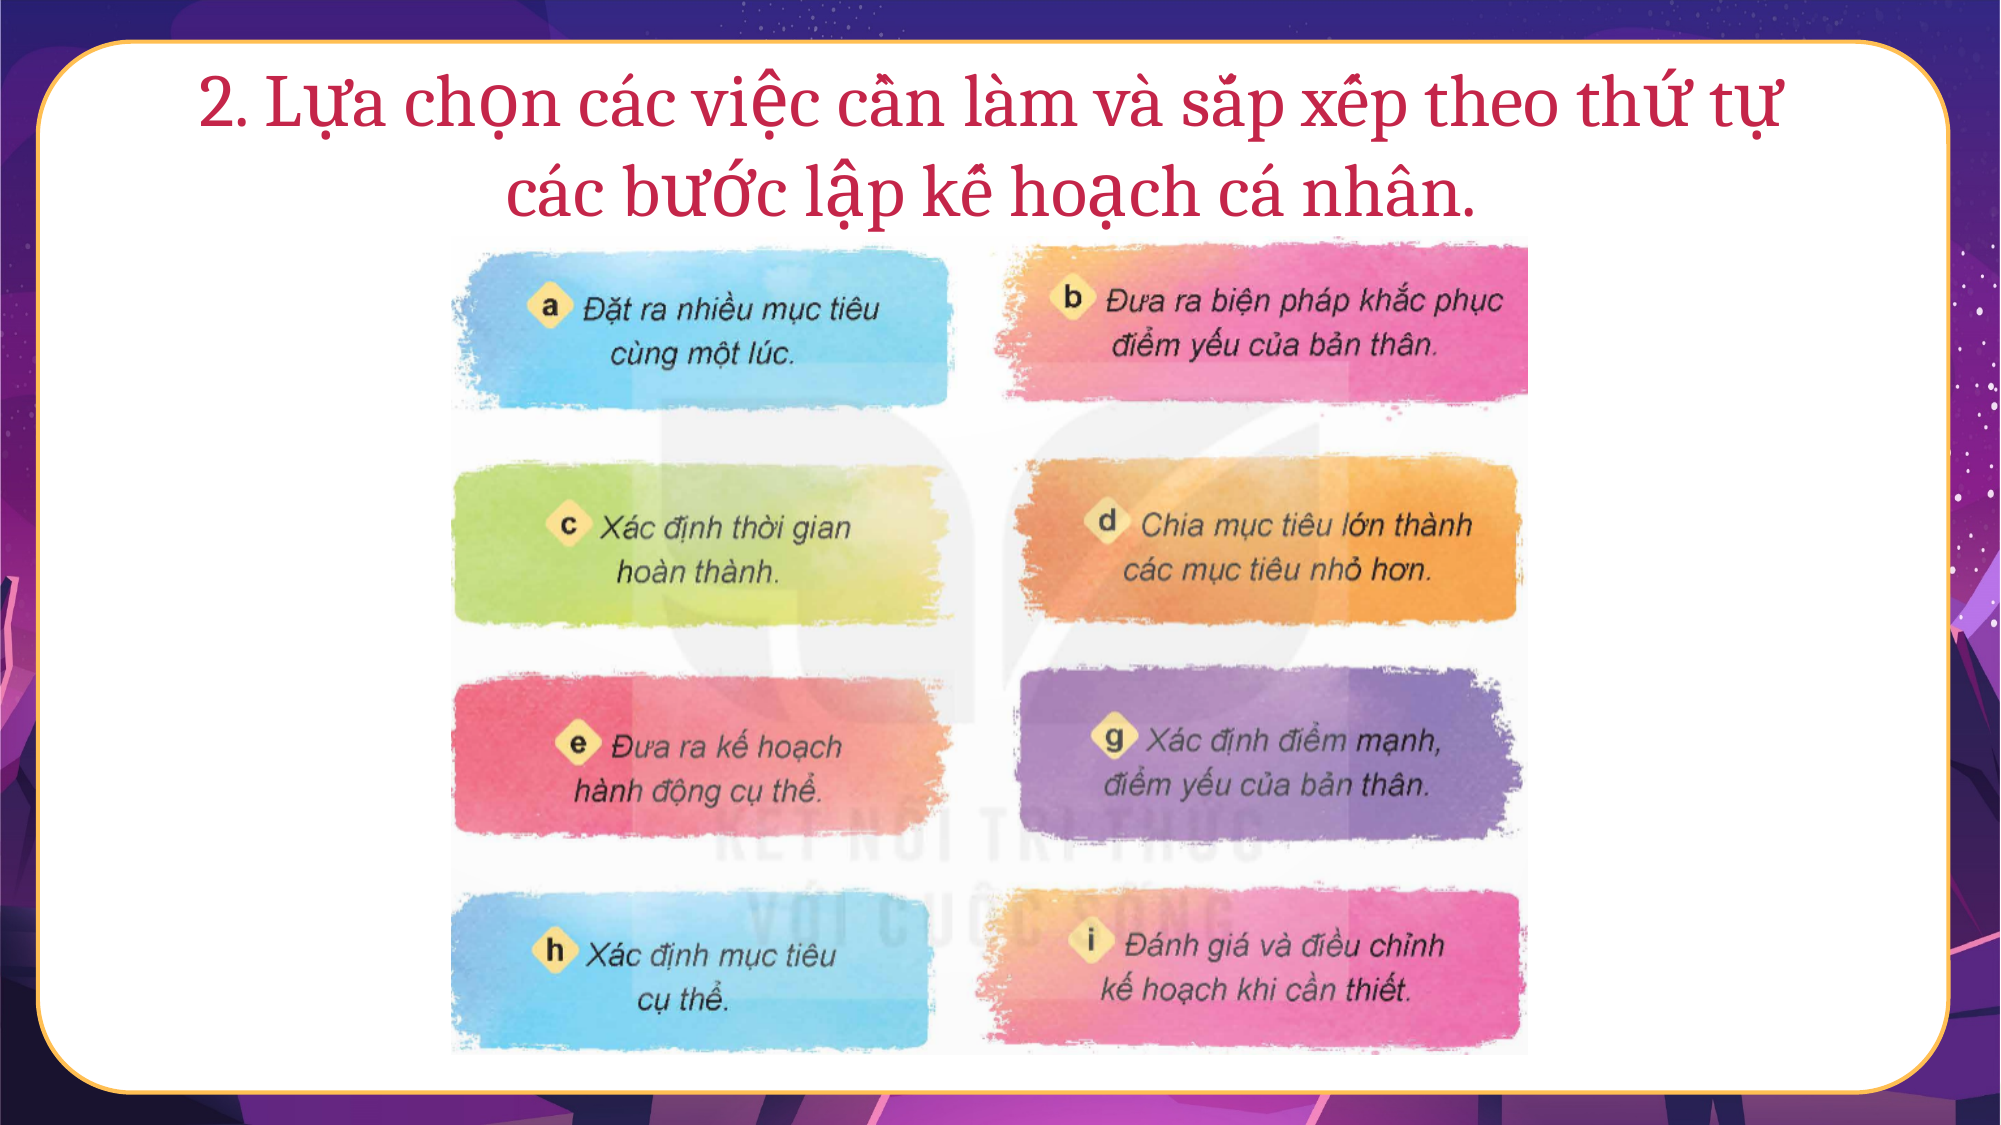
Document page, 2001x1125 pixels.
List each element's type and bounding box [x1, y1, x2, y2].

list [0, 0, 2000, 1125]
picture [451, 236, 1528, 1056]
